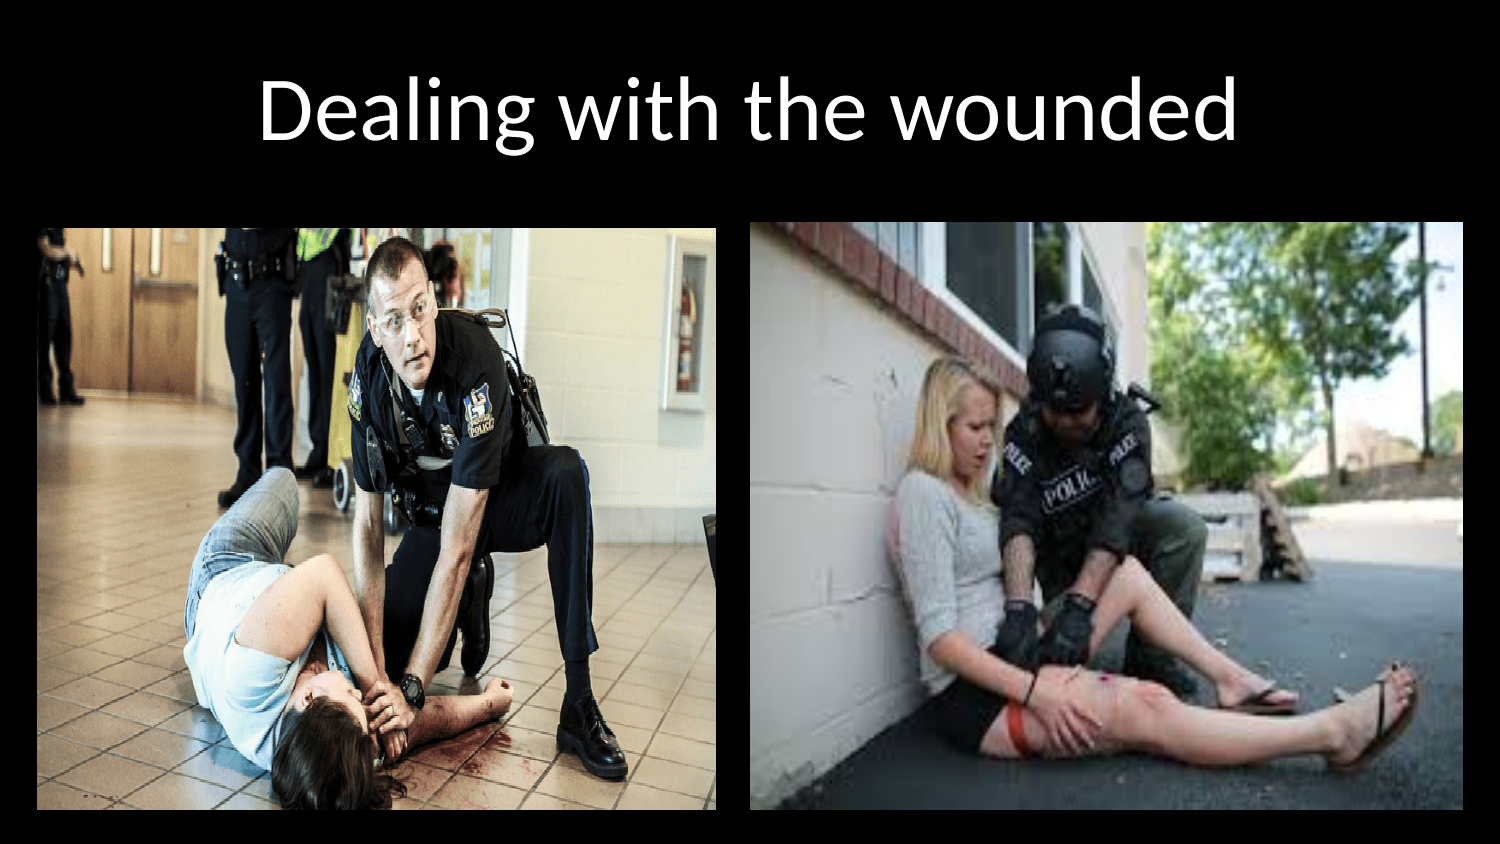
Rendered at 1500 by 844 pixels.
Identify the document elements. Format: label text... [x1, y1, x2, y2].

picture [750, 222, 1463, 811]
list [37, 227, 716, 811]
title Dealing with the wounded [75, 33, 1425, 175]
